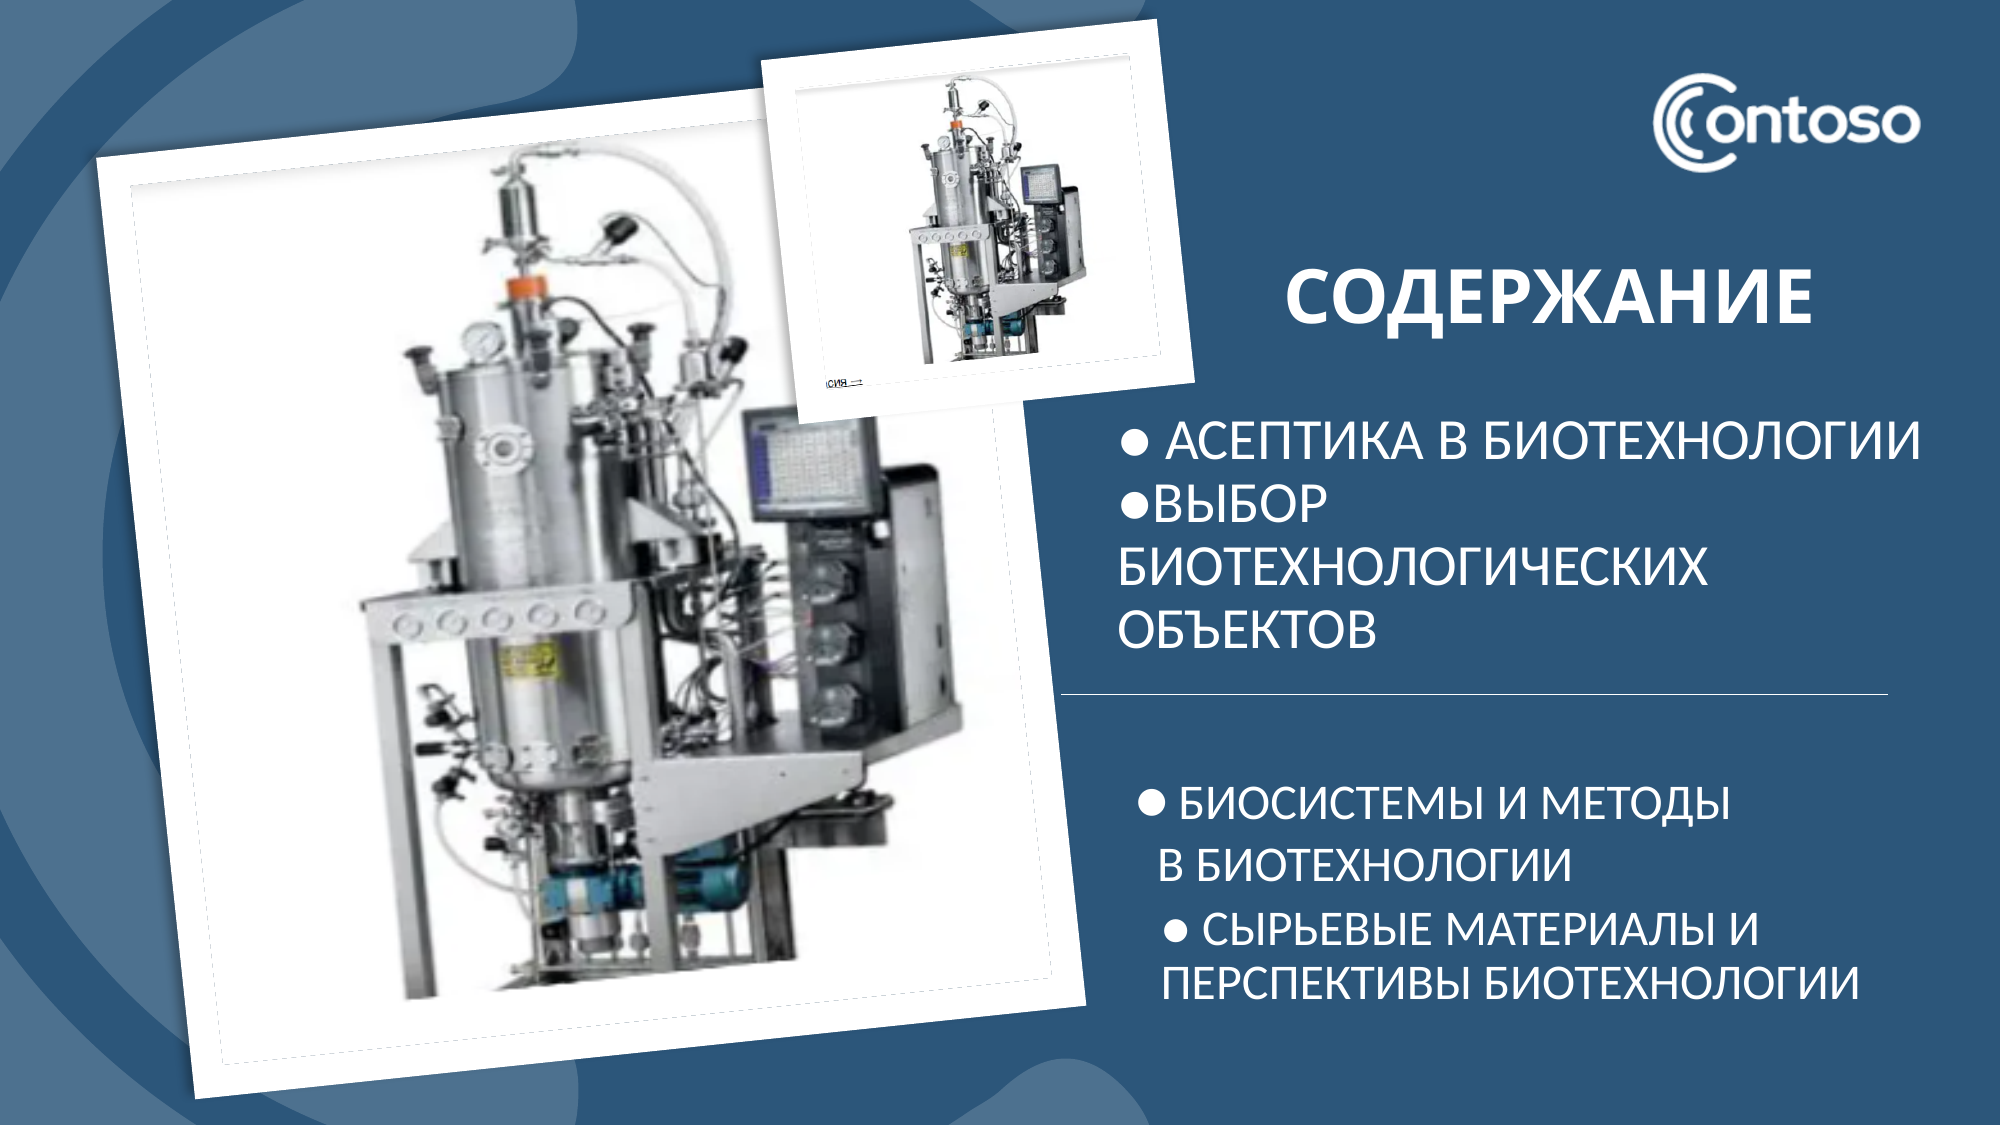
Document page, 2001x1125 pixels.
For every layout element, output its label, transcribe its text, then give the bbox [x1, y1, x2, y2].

title СОДЕРЖАНИЕ [1182, 255, 1967, 348]
picture [1643, 64, 1930, 175]
picture [131, 54, 1160, 1064]
text_box ● БИОСИСТЕМЫ И МЕТОДЫ В БИОТЕХНОЛОГИИ [1119, 683, 1980, 1125]
text_box ● Сырьевые материалы и перспективы биотехнологии [1145, 894, 1980, 1018]
subtitle ● АСЕПТИКА В БИОТЕХНОЛОГИИ ●Выбор биотехнологических объектов [1102, 402, 1940, 672]
